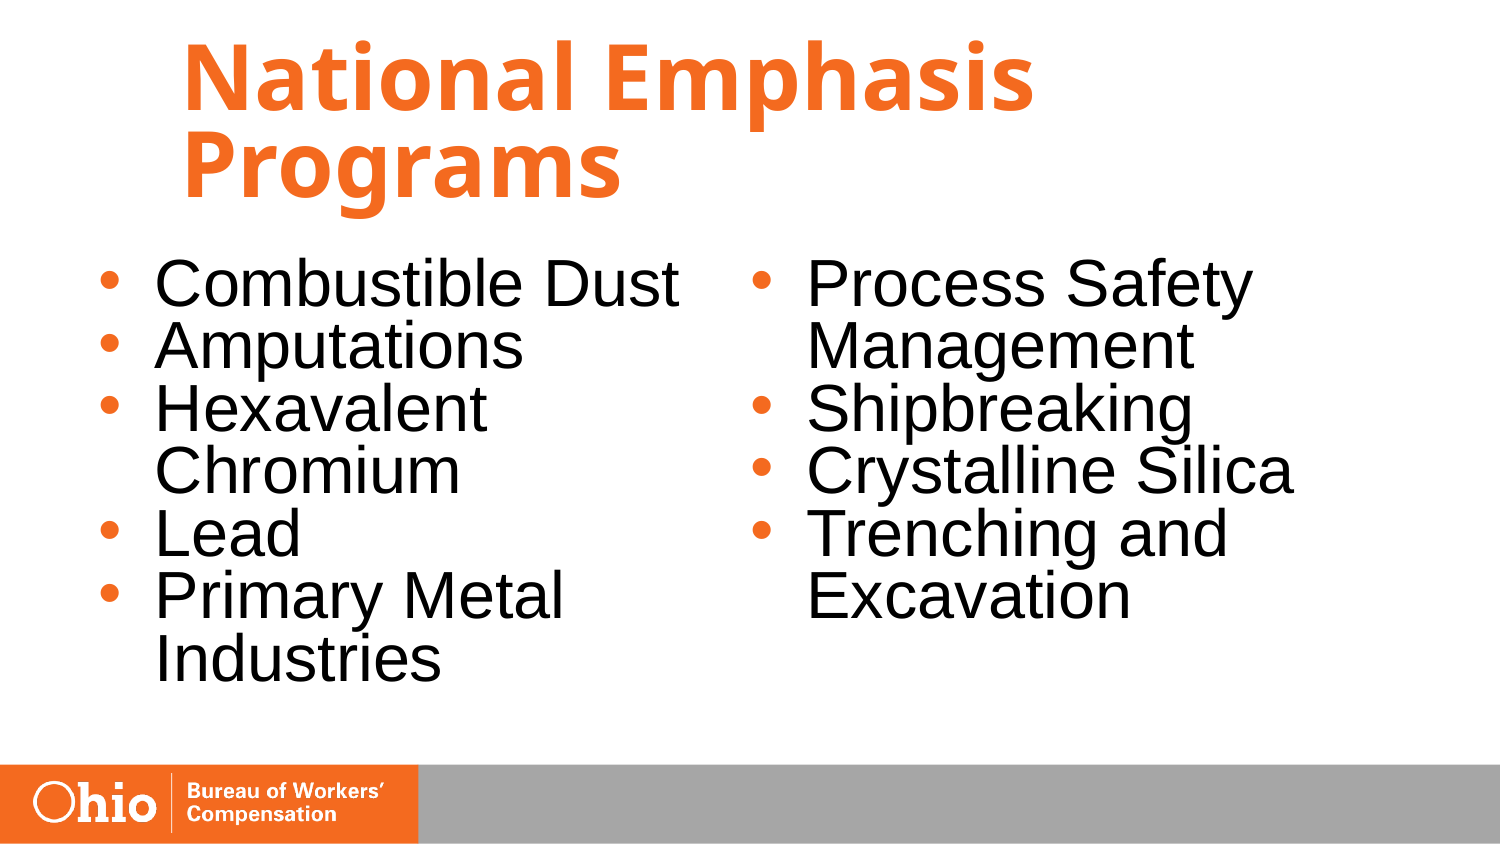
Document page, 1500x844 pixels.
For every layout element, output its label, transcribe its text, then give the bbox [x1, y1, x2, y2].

text_box Combustible Dust Amputations Hexavalent Chromium Lead Primary Metal Industries Process Safety Management Shipbreaking Crystalline Silica Trenching and Excavation [83, 249, 1417, 711]
title National Emphasis Programs [165, 33, 1425, 175]
picture [33, 773, 384, 833]
